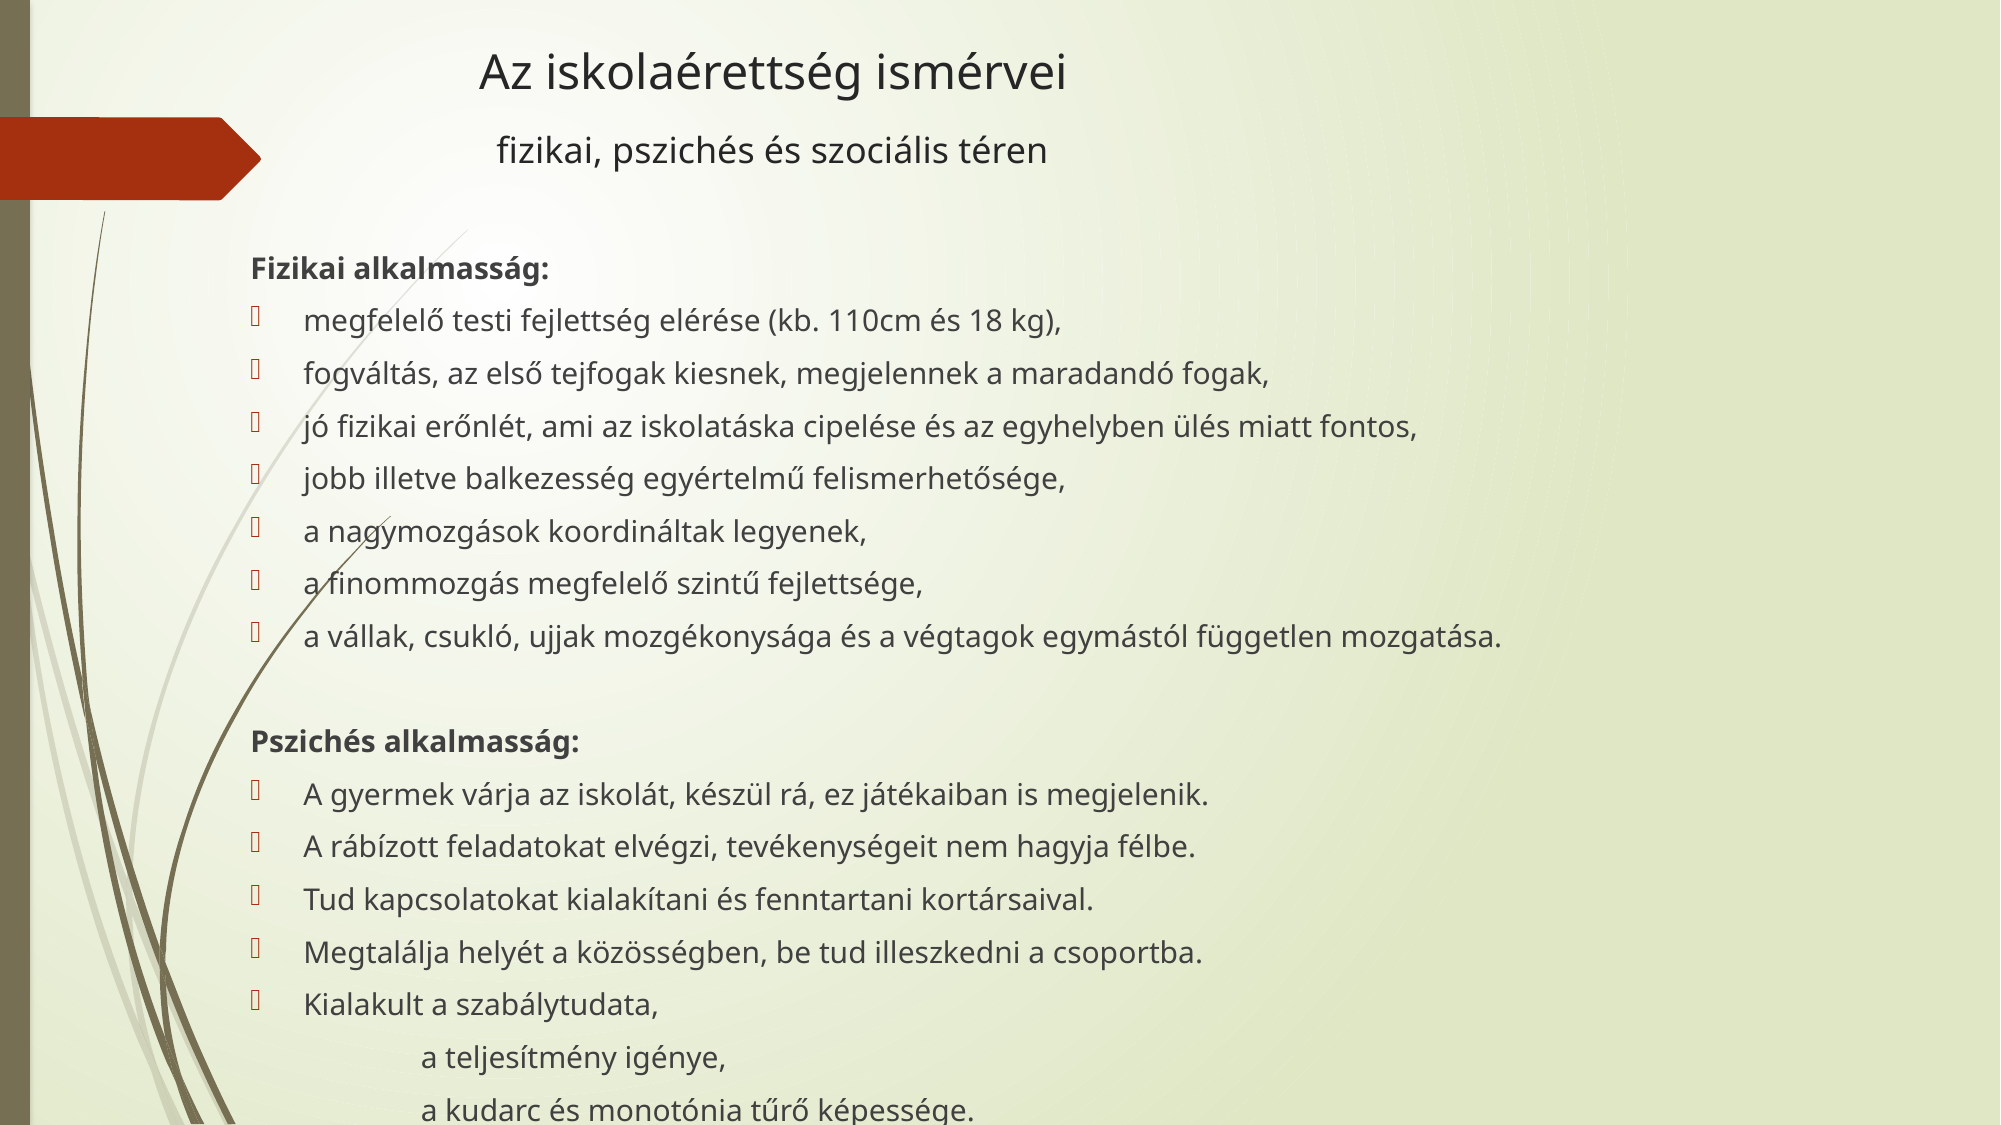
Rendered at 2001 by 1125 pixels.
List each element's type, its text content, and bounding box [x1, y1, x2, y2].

title Az iskolaérettség ismérvei fizikai, pszichés és szociális téren [464, 33, 1128, 186]
list Fizikai alkalmasság: megfelelő testi fejlettség elérése (kb. 110cm és 18 kg), fogváltás, az első tejfogak kiesnek, megjelennek a maradandó fogak, jó fizikai erőnlét, ami az iskolatáska cipelése és az egyhelyben ülés miatt fontos, jobb illetve balkezesség egyértelmű felismerhetősége, a nagymozgások koordináltak legyenek, a finommozgás megfelelő szintű fejlettsége, a vállak, csukló, ujjak mozgékonysága és a végtagok egymástól független mozgatása. Pszichés alkalmasság: A gyermek várja az iskolát, készül rá, ez játékaiban is megjelenik. A rábízott feladatokat elvégzi, tevékenységeit nem hagyja félbe. Tud kapcsolatokat kialakítani és fenntartani kortársaival. Megtalálja helyét a közösségben, be tud illeszkedni a csoportba. Kialakult a szabálytudata, a teljesítmény igénye, a kudarc és monotónia tűrő képessége. [235, 241, 1907, 1125]
